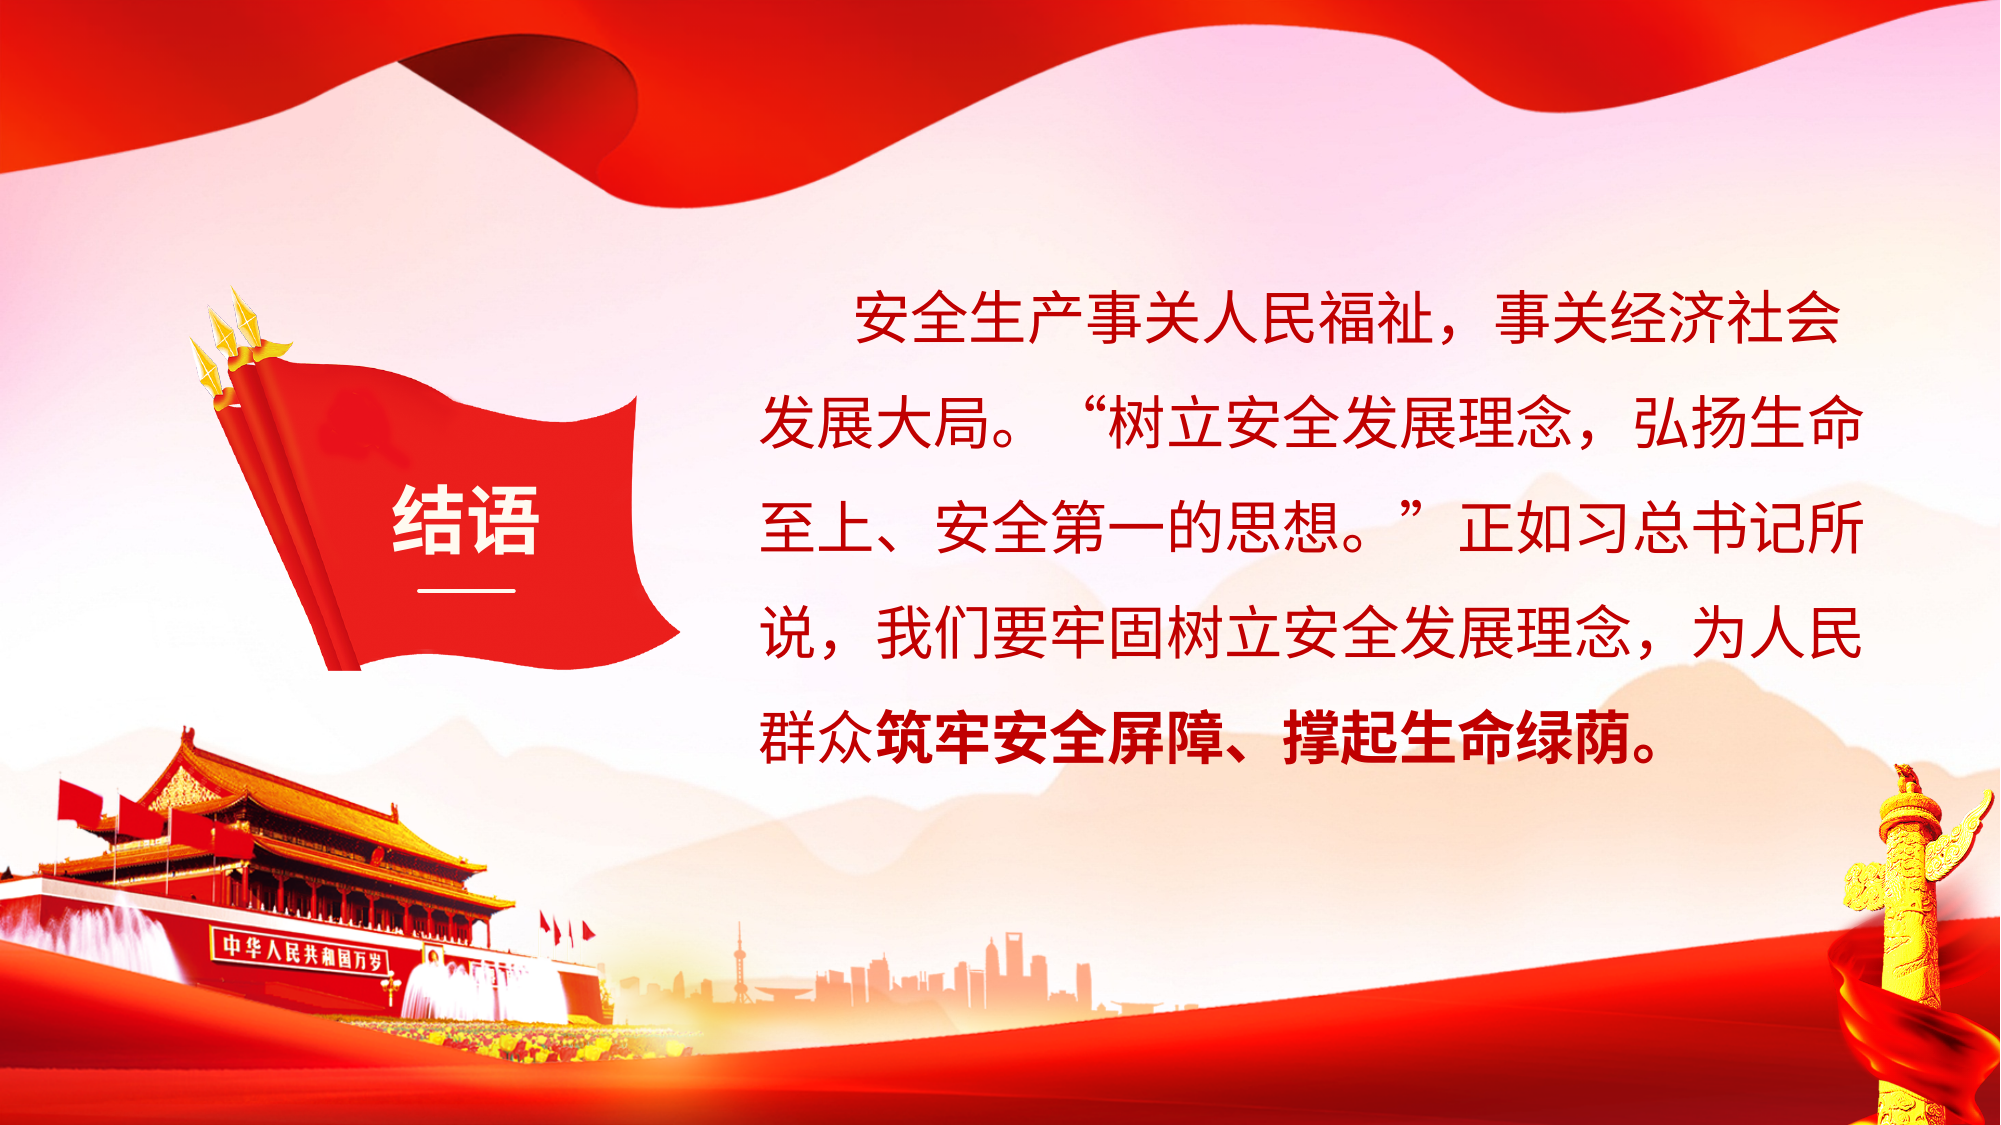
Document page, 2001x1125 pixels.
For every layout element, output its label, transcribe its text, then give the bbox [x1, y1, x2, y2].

text_box 安全生产事关人民福祉，事关经济社会发展大局。“树立安全发展理念，弘扬生命至上、安全第一的思想。”正如习总书记所说，我们要牢固树立安全发展理念，为人民群众筑牢安全屏障、撑起生命绿荫。 [743, 266, 1903, 704]
picture [0, 0, 2000, 1125]
